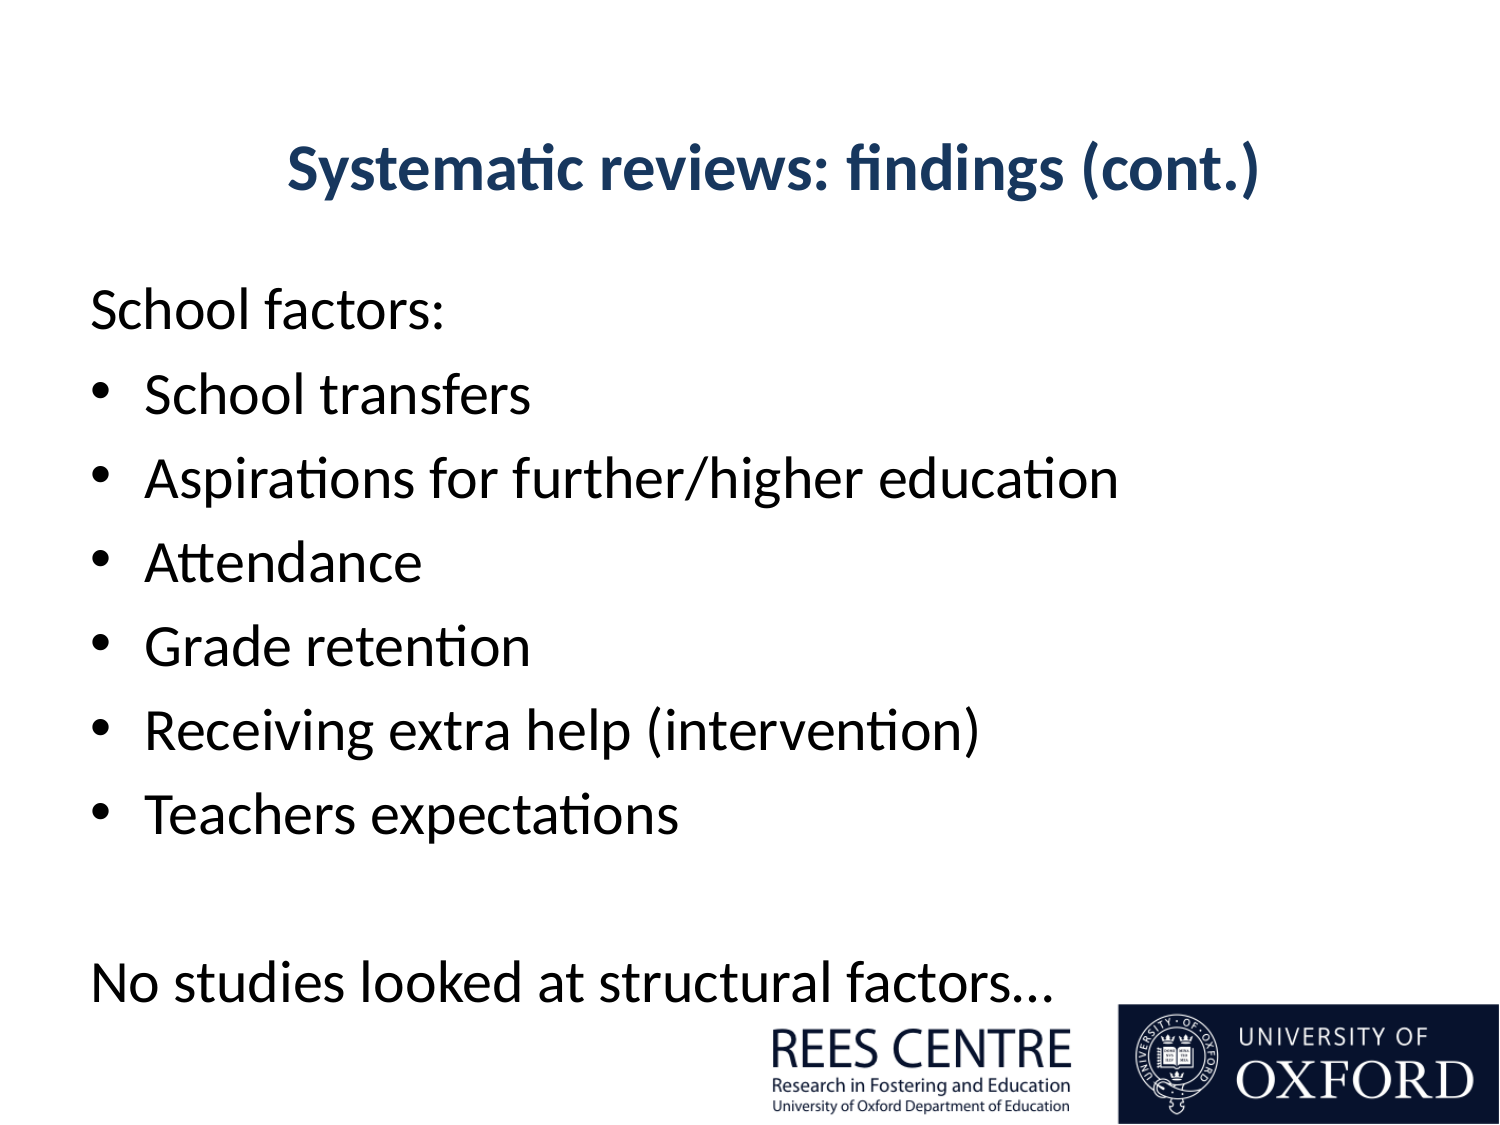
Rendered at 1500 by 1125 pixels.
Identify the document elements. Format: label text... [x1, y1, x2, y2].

picture [769, 1004, 1500, 1124]
text_box Systematic reviews: findings (cont.) [99, 70, 1450, 258]
list School factors: School transfers Aspirations for further/higher education Attendance Grade retention Receiving extra help (intervention) Teachers expectations No studies looked at structural factors… [75, 262, 1253, 1030]
